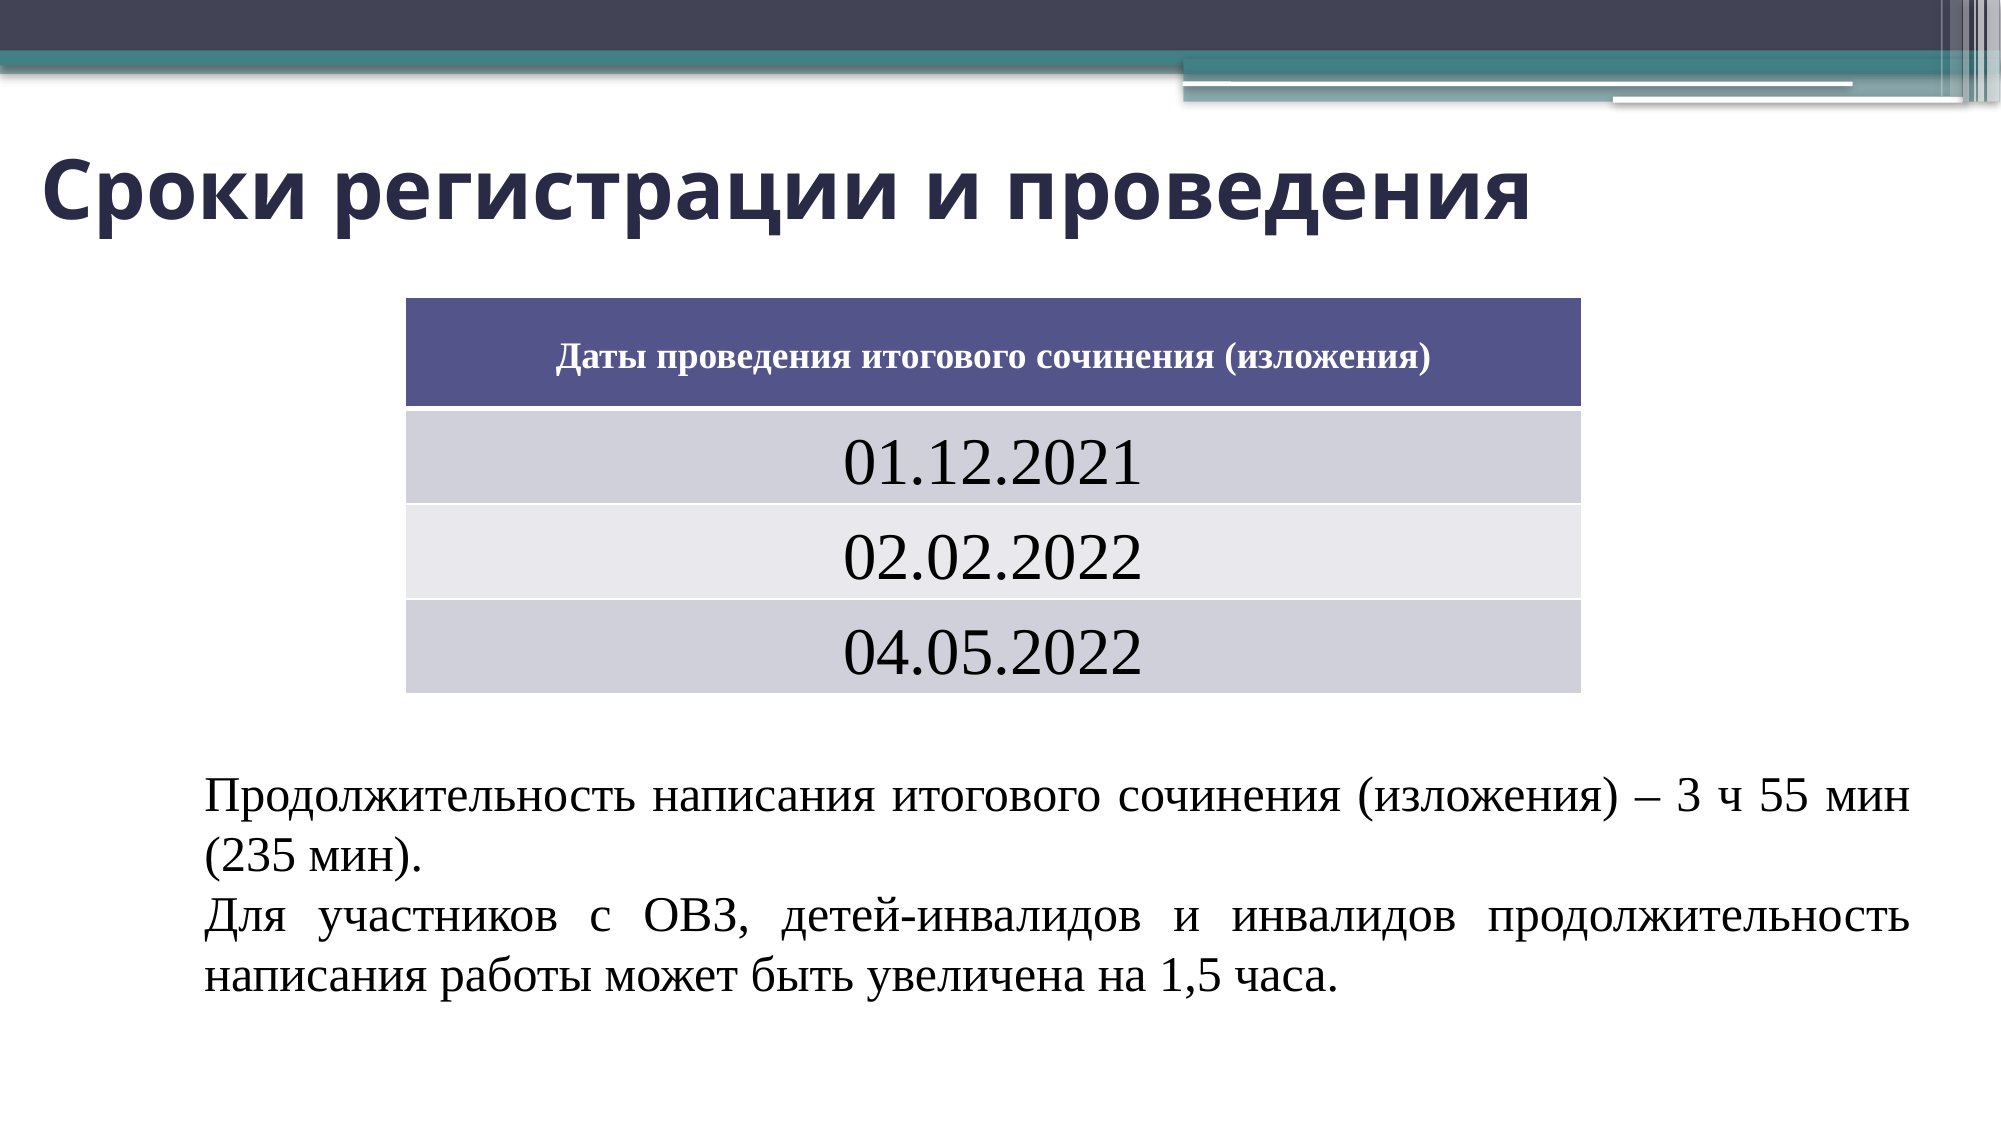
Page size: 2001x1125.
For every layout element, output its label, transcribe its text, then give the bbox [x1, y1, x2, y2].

table_cell 04.05.2022 [406, 600, 1581, 693]
table_header Даты проведения итогового сочинения (изложения) [406, 298, 1581, 406]
table_cell 02.02.2022 [406, 505, 1581, 598]
text_box Продолжительность написания итогового сочинения (изложения) – 3 ч 55 мин (235 мин). Для участников с ОВЗ, детей-инвалидов и инвалидов продолжительность написания работы может быть увеличена на 1,5 часа. [189, 694, 1927, 1010]
table_cell 01.12.2021 [406, 411, 1581, 503]
title Сроки регистрации и проведения [0, 116, 1575, 257]
